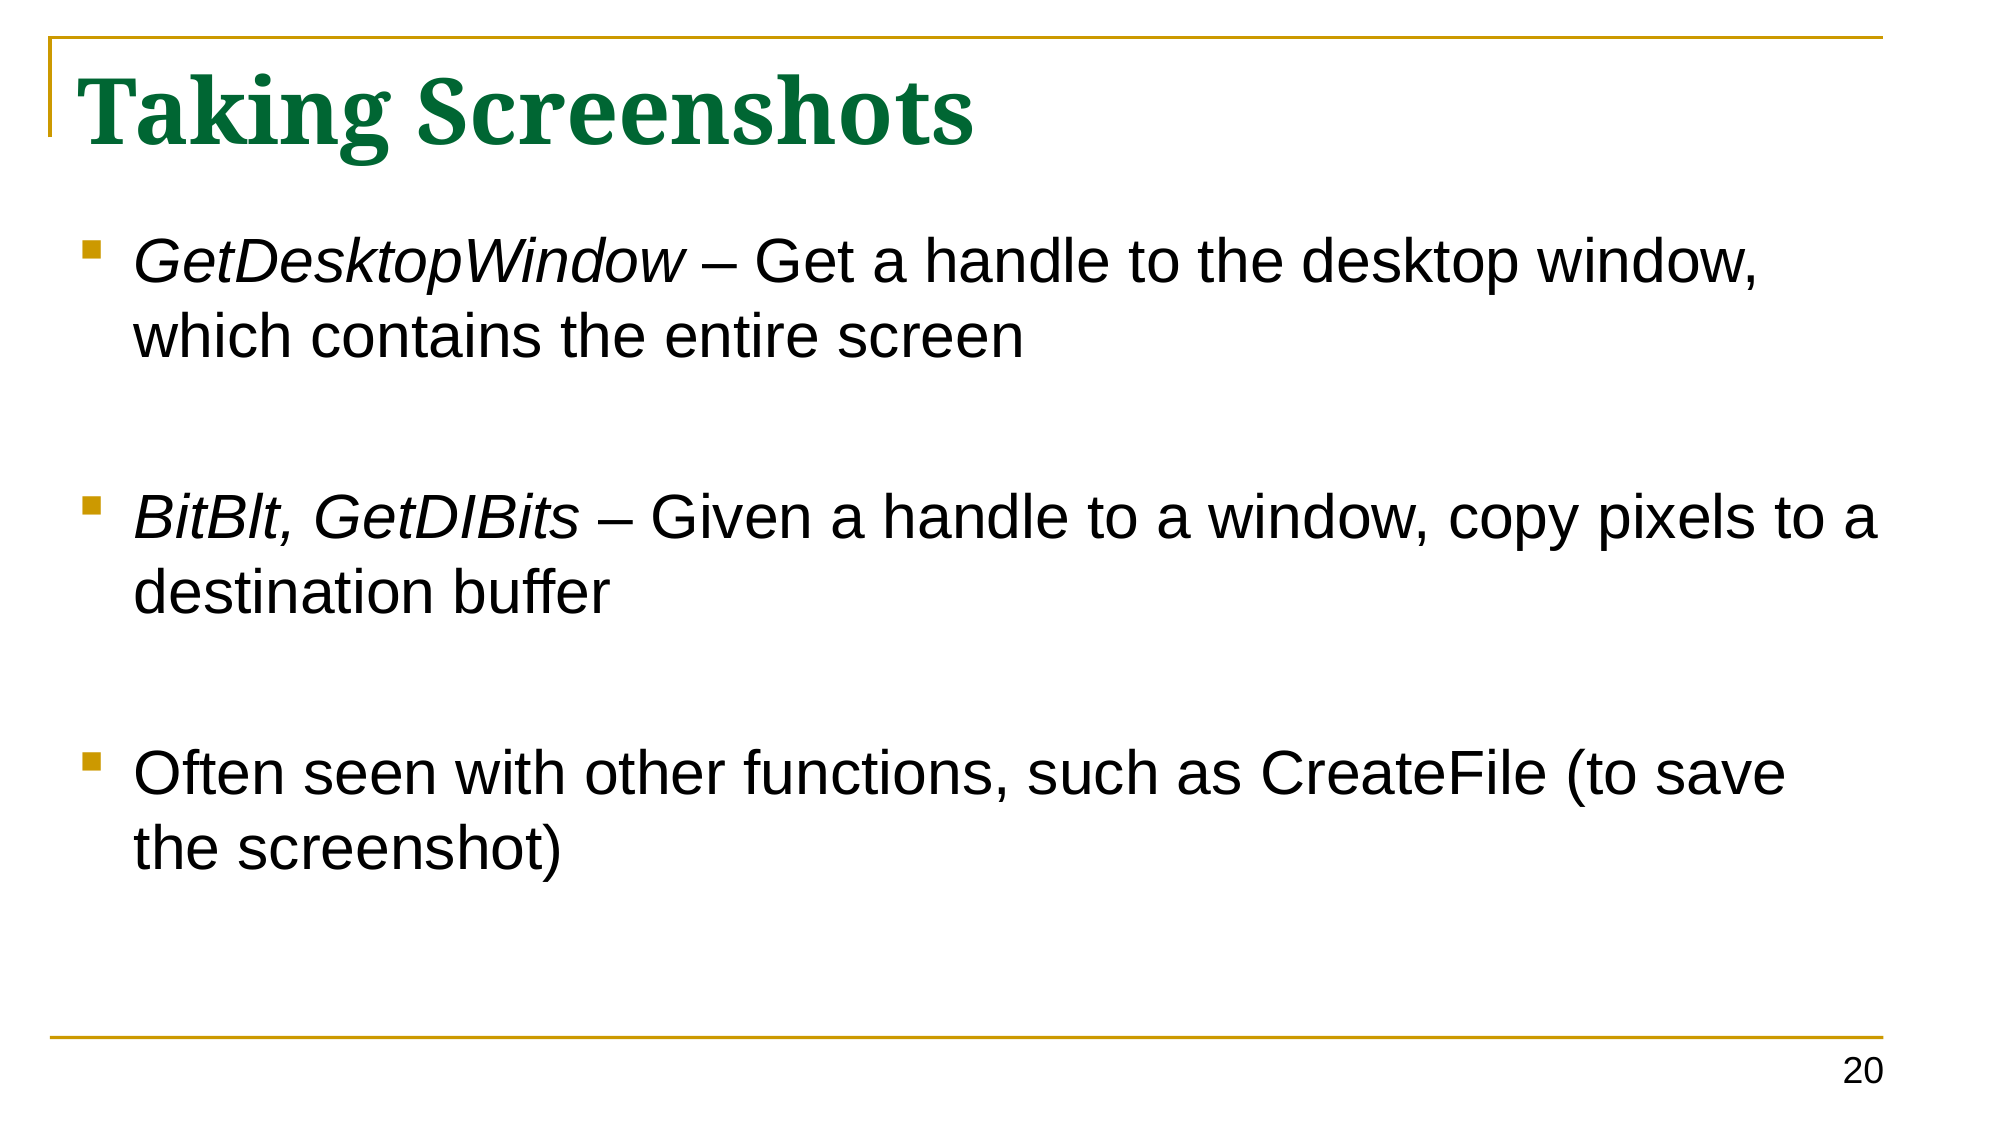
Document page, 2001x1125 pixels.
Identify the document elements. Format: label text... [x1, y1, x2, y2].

list GetDesktopWindow – Get a handle to the desktop window, which contains the entire screen BitBlt, GetDIBits – Given a handle to a window, copy pixels to a destination buffer Often seen with other functions, such as CreateFile (to save the screenshot) [62, 271, 1899, 1005]
title Taking Screenshots [62, 45, 1899, 271]
